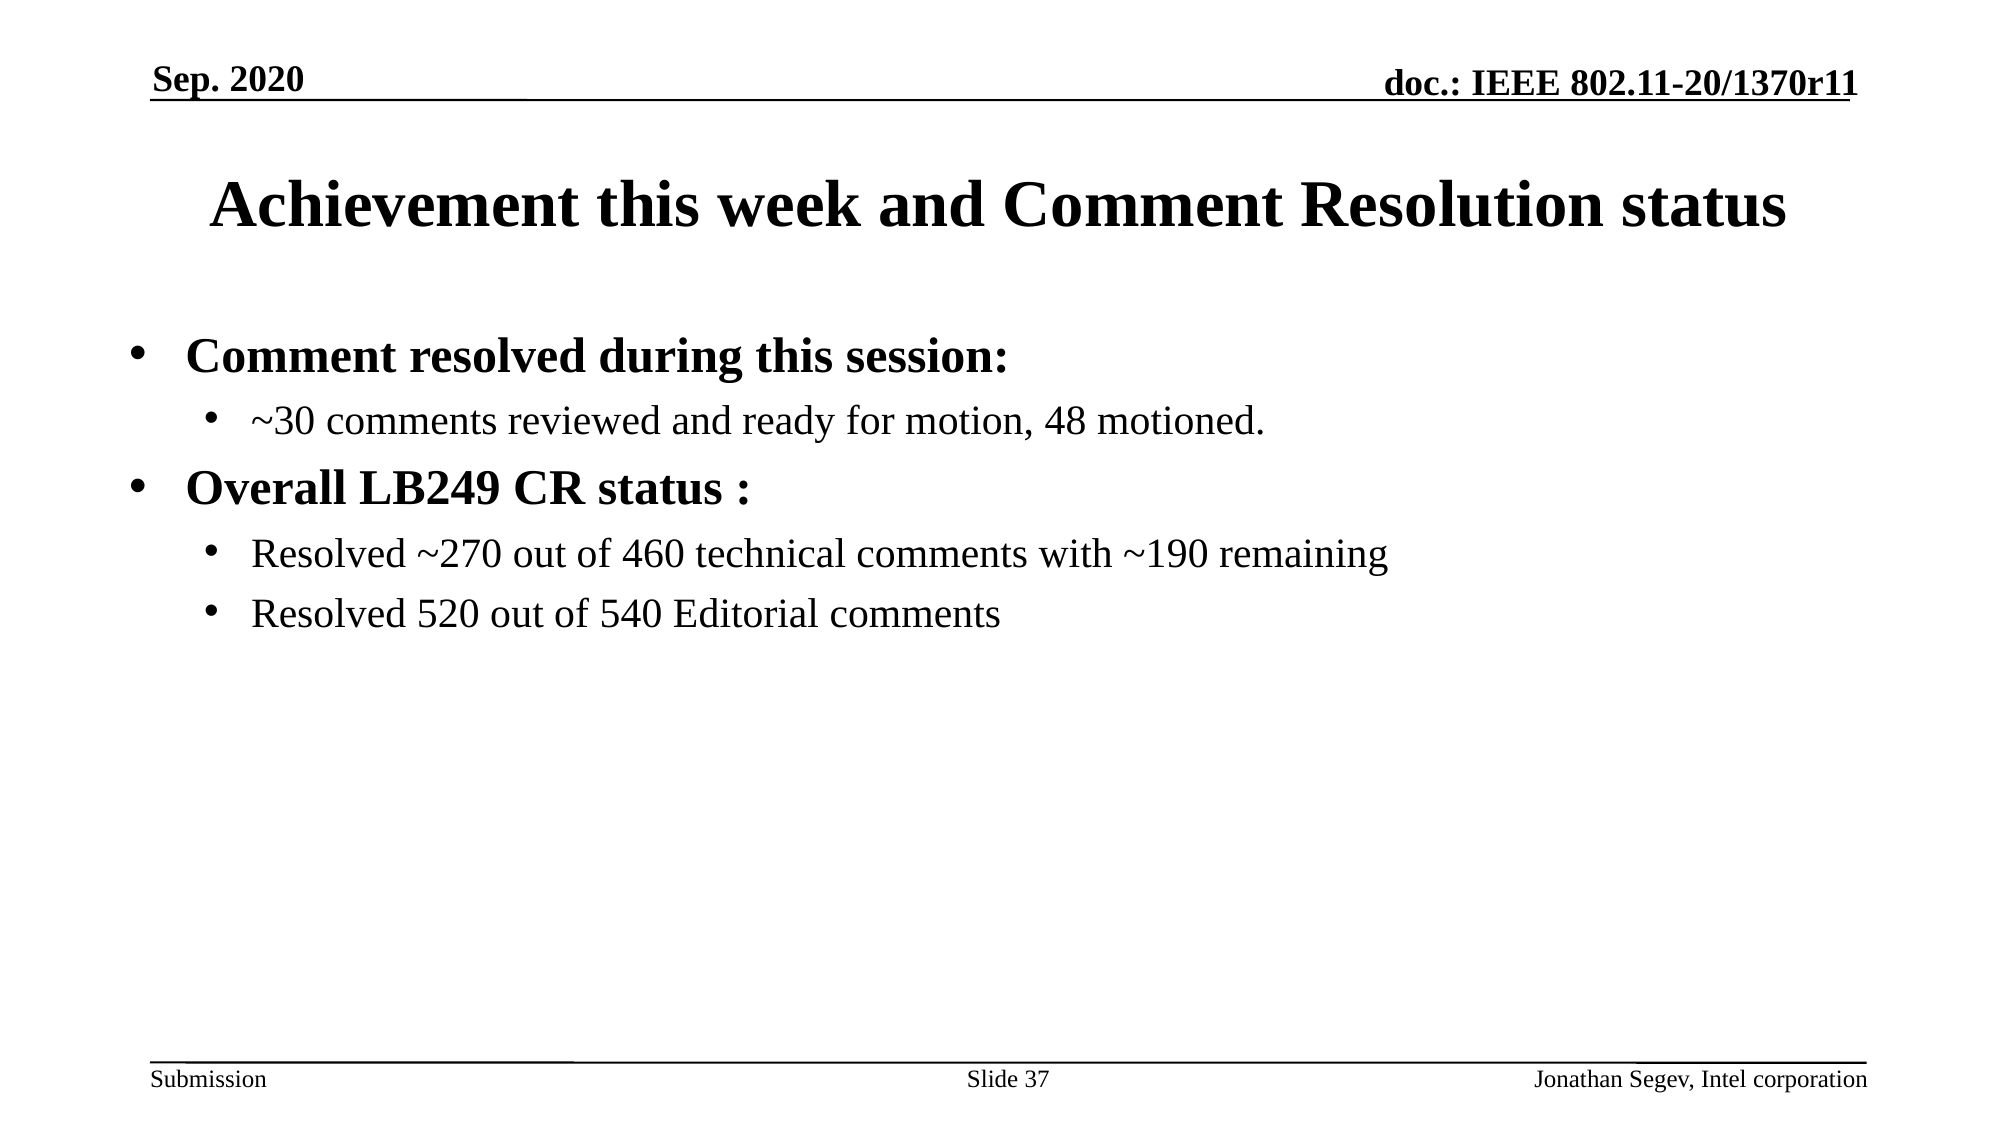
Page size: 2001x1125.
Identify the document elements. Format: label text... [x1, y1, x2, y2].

title Achievement this week and Comment Resolution status [149, 112, 1850, 288]
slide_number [152, 54, 563, 100]
list Comment resolved during this session: ~30 comments reviewed and ready for motion, 48 motioned. Overall LB249 CR status : Resolved ~270 out of 460 technical comments with ~190 remaining Resolved 520 out of 540 Editorial comments [113, 314, 1814, 990]
footer Jonathan Segev, Intel corporation [1171, 1061, 1869, 1093]
slide_number Slide 37 [950, 1061, 1067, 1123]
